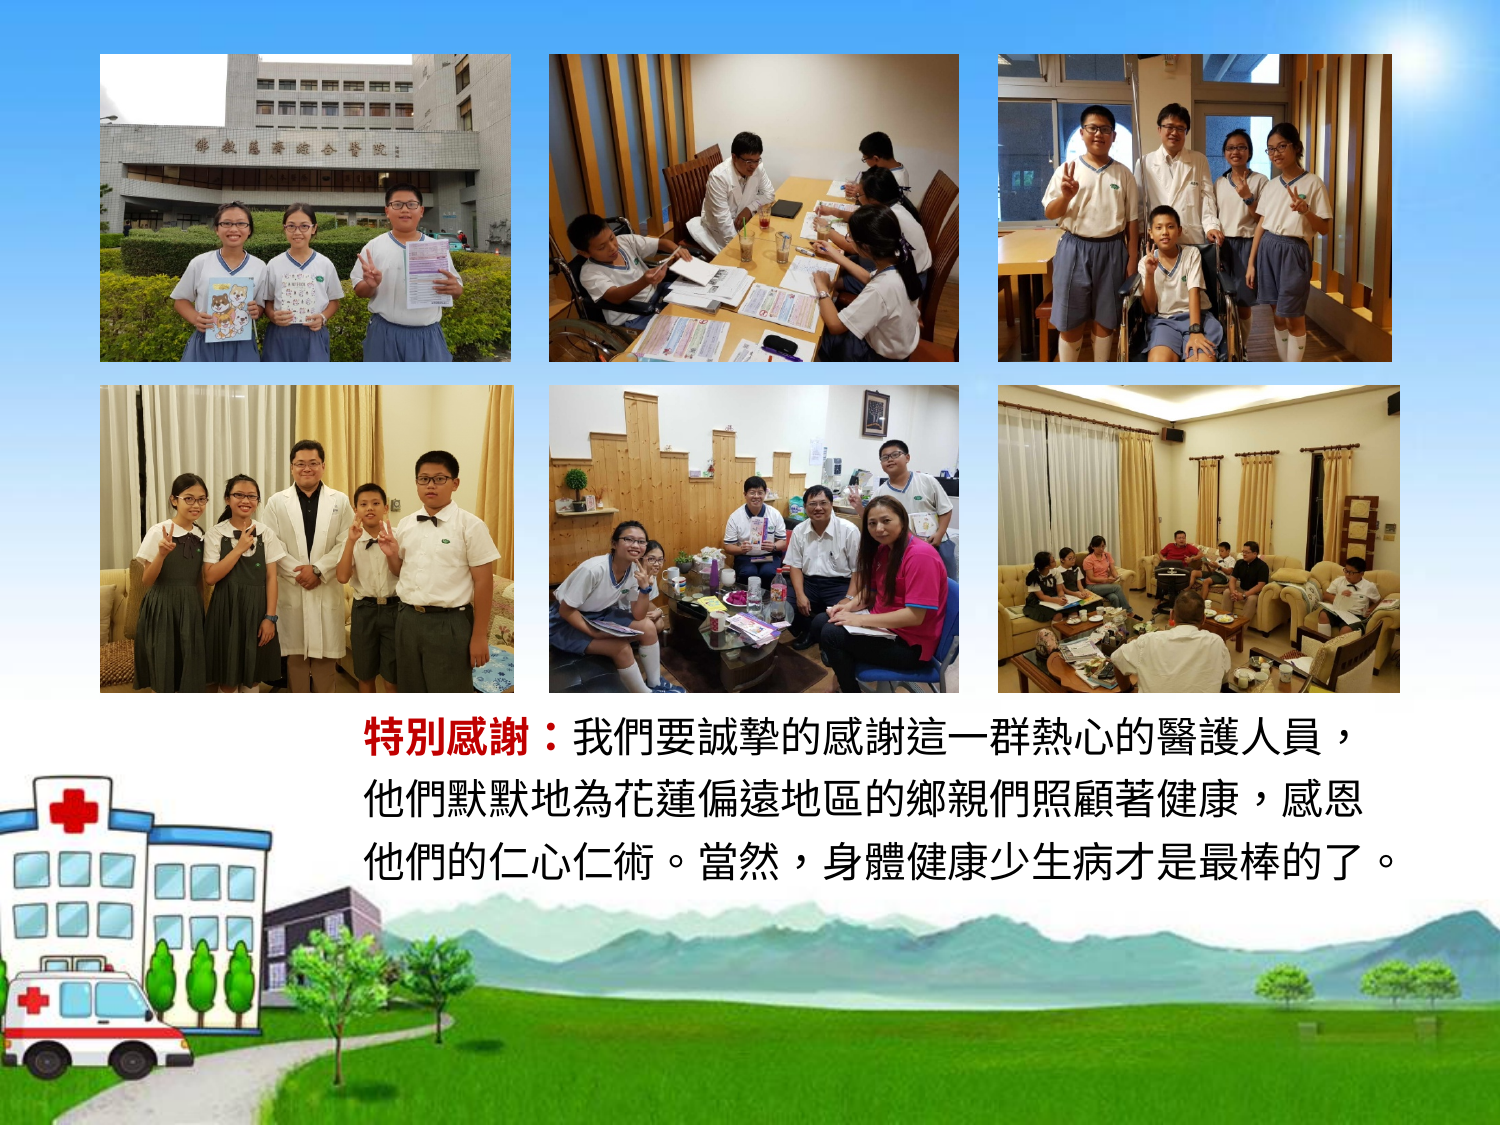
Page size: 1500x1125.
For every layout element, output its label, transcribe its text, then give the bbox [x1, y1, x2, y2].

picture [0, 0, 1500, 1125]
text_box 特別感謝：我們要誠摯的感謝這一群熱心的醫護人員，他們默默地為花蓮偏遠地區的鄉親們照顧著健康，感恩他們的仁心仁術。當然，身體健康少生病才是最棒的了。 [348, 690, 1400, 893]
